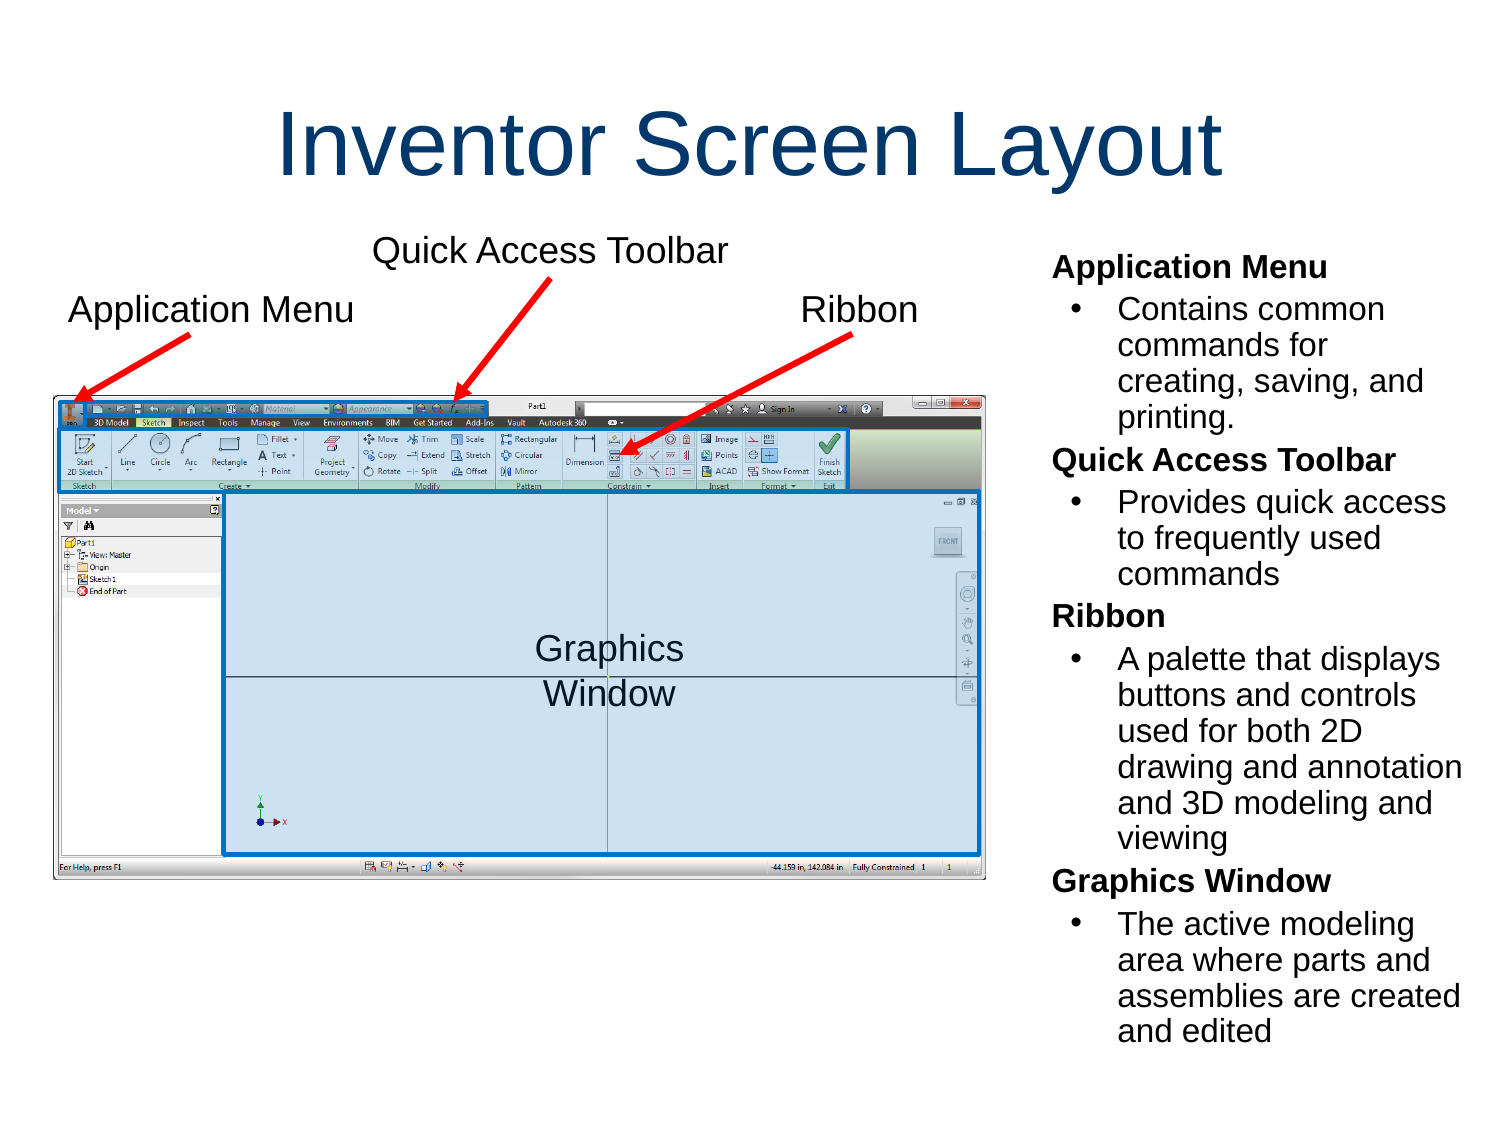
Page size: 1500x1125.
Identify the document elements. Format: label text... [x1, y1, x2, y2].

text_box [452, 278, 551, 403]
text_box Application Menu [53, 277, 382, 338]
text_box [618, 333, 853, 456]
title Inventor Screen Layout [75, 45, 1425, 233]
picture [52, 395, 986, 880]
list Application Menu Contains common commands for creating, saving, and printing. Quick Access Toolbar Provides quick access to frequently used commands Ribbon A palette that displays buttons and controls used for both 2D drawing and annotation and 3D modeling and viewing Graphics Window The active modeling area where parts and assemblies are created and edited [980, 241, 1480, 992]
text_box Ribbon [785, 277, 934, 338]
text_box Quick Access Toolbar [357, 218, 744, 279]
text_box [72, 333, 191, 403]
